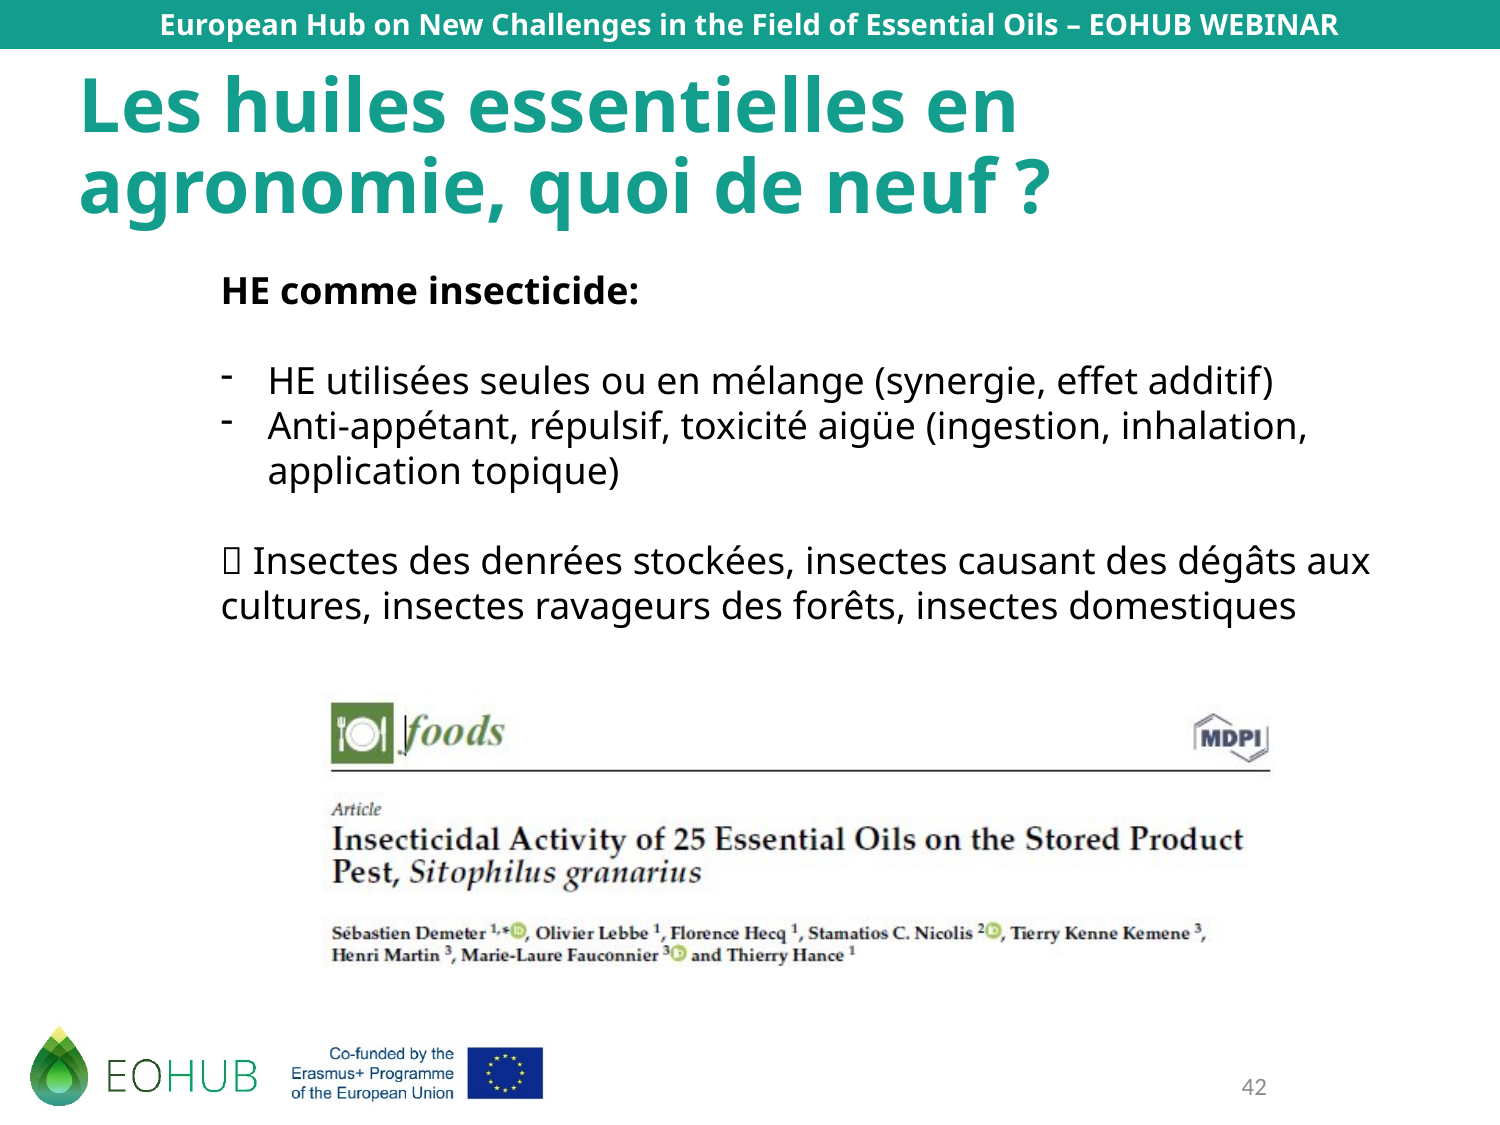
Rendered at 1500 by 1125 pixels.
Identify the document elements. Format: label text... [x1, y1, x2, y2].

text_box European Hub on New Challenges in the Field of Essential Oils – EOHUB WEBINAR [0, 0, 1500, 49]
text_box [18, 1008, 556, 1125]
picture [322, 692, 1283, 977]
slide_number 42 [944, 1055, 1283, 1115]
text_box [63, 311, 1445, 1024]
text_box Les huiles essentielles en agronomie, quoi de neuf ? [63, 39, 1459, 258]
text_box HE comme insecticide: HE utilisées seules ou en mélange (synergie, effet additif) Anti-appétant, répulsif, toxicité aigüe (ingestion, inhalation, application topique)  Insectes des denrées stockées, insectes causant des dégâts aux cultures, insectes ravageurs des forêts, insectes domestiques [205, 259, 1445, 635]
